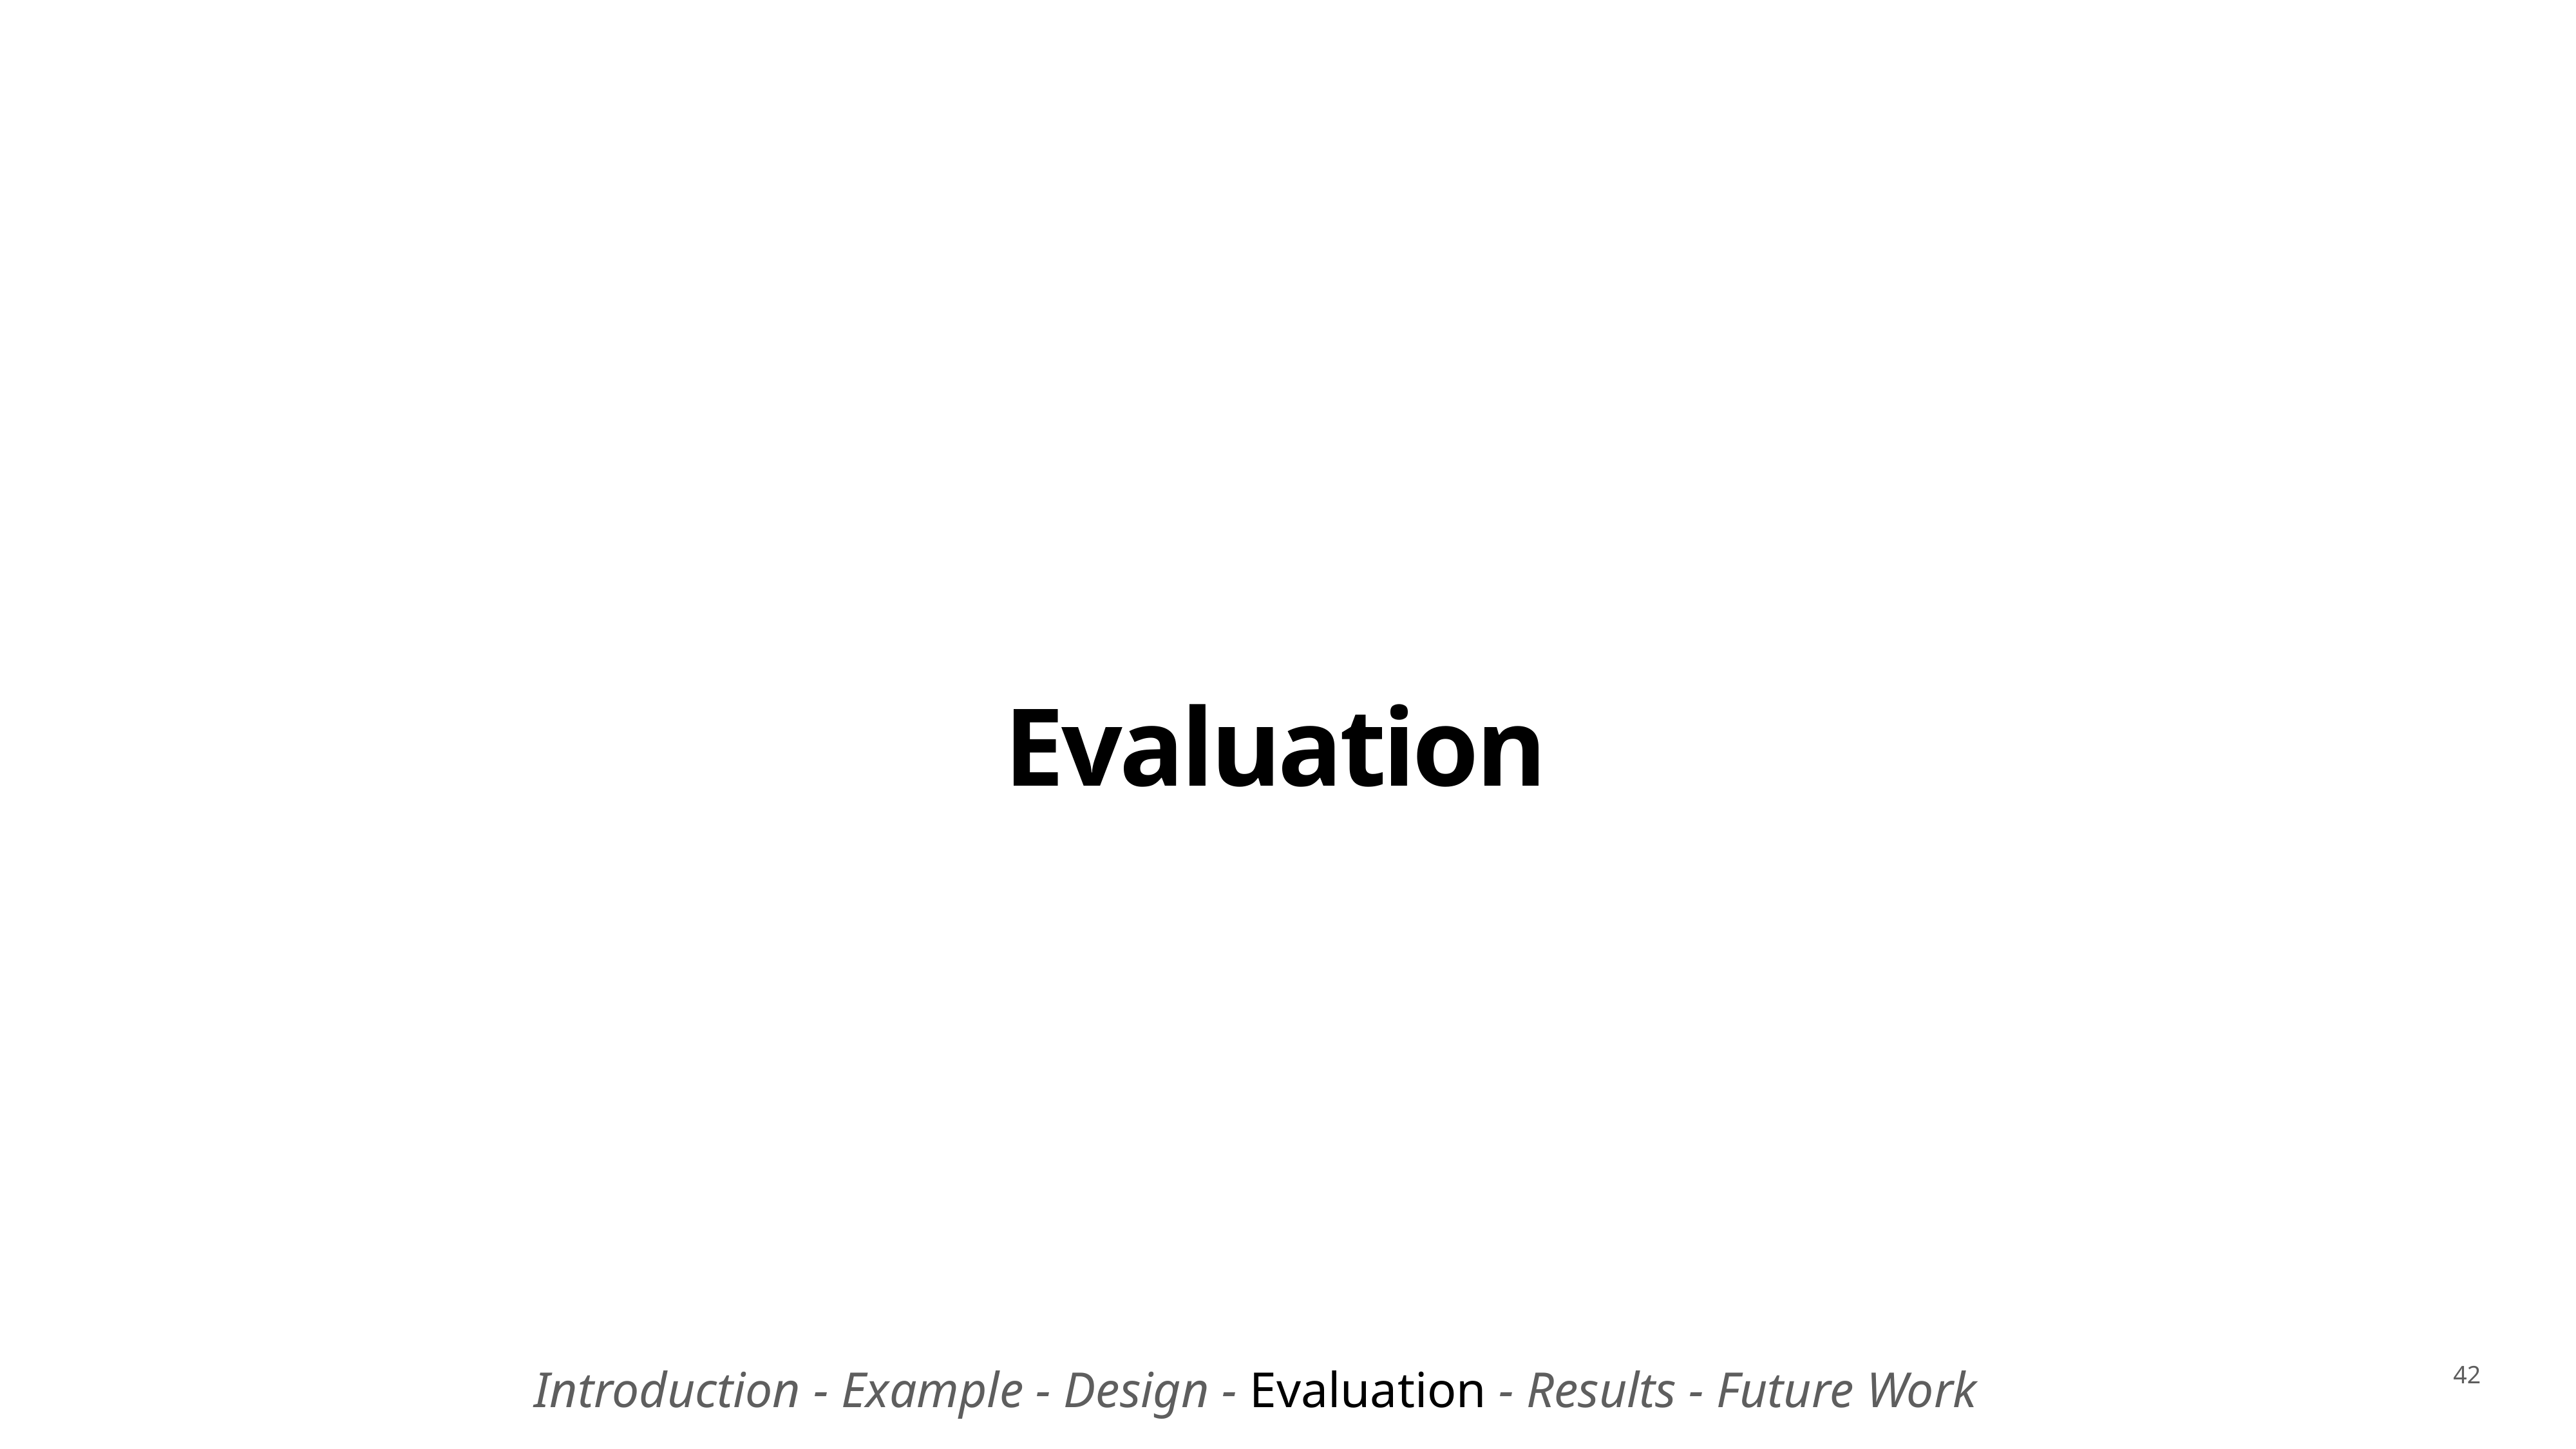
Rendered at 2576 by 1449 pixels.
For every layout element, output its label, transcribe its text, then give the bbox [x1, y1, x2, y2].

text_box 42 [2449, 1354, 2488, 1422]
text_box Introduction - Example - Design - Evaluation - Results - Future Work [88, 1354, 2449, 1422]
title Evaluation [127, 393, 2425, 1117]
